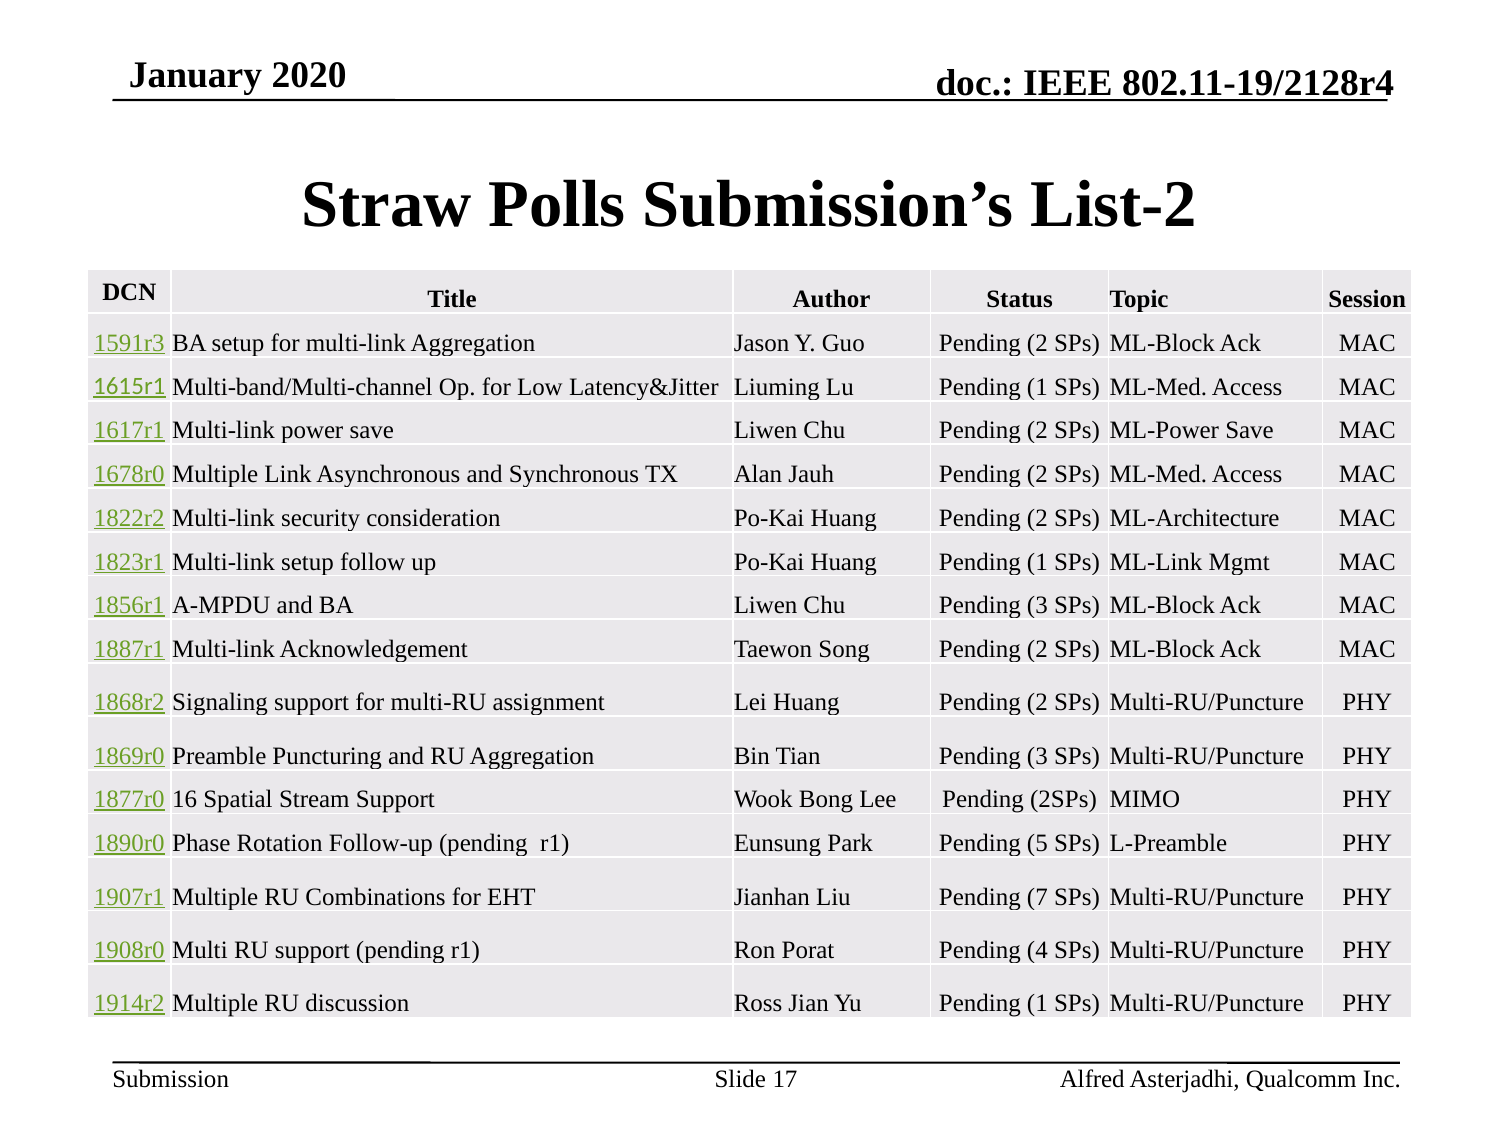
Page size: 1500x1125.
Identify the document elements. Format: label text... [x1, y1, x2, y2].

table_cell MAC [1323, 533, 1411, 575]
table_cell Jianhan Liu [734, 858, 930, 910]
table_cell 1617r1 [88, 402, 170, 443]
table_cell A-MPDU and BA [172, 576, 732, 618]
table_cell Taewon Song [734, 620, 930, 662]
table_cell Multi-RU/Puncture [1109, 664, 1322, 715]
table_cell Ross Jian Yu [734, 965, 930, 1017]
table_cell PHY [1323, 664, 1411, 715]
table_header Status [931, 270, 1108, 312]
table_cell ML-Architecture [1109, 489, 1322, 531]
table_cell BA setup for multi-link Aggregation [172, 314, 732, 356]
table_cell ML-Block Ack [1109, 314, 1322, 356]
table_header DCN [88, 270, 170, 312]
table_cell ML-Med. Access [1109, 358, 1322, 400]
slide_number Slide 17 [712, 1061, 800, 1123]
table_cell ML-Block Ack [1109, 576, 1322, 618]
table_cell 1908r0 [88, 911, 170, 963]
table_cell Pending (2 SPs) [931, 620, 1108, 662]
table_cell Liwen Chu [734, 402, 930, 443]
table_cell Pending (3 SPs) [931, 576, 1108, 618]
table_cell Bin Tian [734, 717, 930, 769]
table_cell Liwen Chu [734, 576, 930, 618]
table_cell 1877r0 [88, 771, 170, 813]
table_cell Pending (2 SPs) [931, 445, 1108, 487]
table_cell Multi-link Acknowledgement [172, 620, 732, 662]
table_cell MAC [1323, 620, 1411, 662]
table_cell MIMO [1109, 771, 1322, 813]
table_cell Multiple RU Combinations for EHT [172, 858, 732, 910]
table_cell PHY [1323, 965, 1411, 1017]
table_cell Multi RU support (pending r1) [172, 911, 732, 963]
table_cell Pending (2 SPs) [931, 314, 1108, 356]
table_cell 1907r1 [88, 858, 170, 910]
table_cell 1678r0 [88, 445, 170, 487]
table_cell 1887r1 [88, 620, 170, 662]
table_cell Multiple RU discussion [172, 965, 732, 1017]
table_cell Pending (3 SPs) [931, 717, 1108, 769]
table_cell Pending (5 SPs) [931, 814, 1108, 856]
table_cell Alan Jauh [734, 445, 930, 487]
table_cell Multi-link power save [172, 402, 732, 443]
table_cell Multi-RU/Puncture [1109, 911, 1322, 963]
table_cell Lei Huang [734, 664, 930, 715]
table_cell Multiple Link Asynchronous and Synchronous TX [172, 445, 732, 487]
table_cell Multi-RU/Puncture [1109, 717, 1322, 769]
table_cell Multi-link security consideration [172, 489, 732, 531]
table_cell 1890r0 [88, 814, 170, 856]
table_cell MAC [1323, 402, 1411, 443]
table_cell MAC [1323, 445, 1411, 487]
table_cell ML-Link Mgmt [1109, 533, 1322, 575]
table_cell MAC [1323, 576, 1411, 618]
table_cell Pending (2 SPs) [931, 402, 1108, 443]
table_cell 16 Spatial Stream Support [172, 771, 732, 813]
text_box January 2020 [114, 42, 493, 88]
table_cell ML-Power Save [1109, 402, 1322, 443]
table_cell 1822r2 [88, 489, 170, 531]
table_cell Pending (7 SPs) [931, 858, 1108, 910]
table_header Title [172, 270, 732, 312]
footer Alfred Asterjadhi, Qualcomm Inc. [878, 1061, 1402, 1093]
table_cell Multi-band/Multi-channel Op. for Low Latency&Jitter [172, 358, 732, 400]
table_cell Pending (2 SPs) [931, 664, 1108, 715]
table_cell 1823r1 [88, 533, 170, 575]
table_cell ML-Med. Access [1109, 445, 1322, 487]
table_cell PHY [1323, 771, 1411, 813]
table_cell ML-Block Ack [1109, 620, 1322, 662]
table_cell Pending (2SPs) [931, 771, 1108, 813]
table_header Author [734, 270, 930, 312]
table_cell MAC [1323, 314, 1411, 356]
table_cell Multi-link setup follow up [172, 533, 732, 575]
table_cell Pending (4 SPs) [931, 911, 1108, 963]
table_cell 1868r2 [88, 664, 170, 715]
table_cell MAC [1323, 489, 1411, 531]
table_cell 1856r1 [88, 576, 170, 618]
table_cell Pending (2 SPs) [931, 489, 1108, 531]
table_cell Jason Y. Guo [734, 314, 930, 356]
table_cell PHY [1323, 717, 1411, 769]
table_header Session [1323, 270, 1411, 312]
table_cell 1869r0 [88, 717, 170, 769]
table_cell Eunsung Park [734, 814, 930, 856]
table_cell Wook Bong Lee [734, 771, 930, 813]
table_cell Pending (1 SPs) [931, 965, 1108, 1017]
table_cell L-Preamble [1109, 814, 1322, 856]
table_header Topic [1109, 270, 1322, 312]
table_cell PHY [1323, 911, 1411, 963]
table_cell 1914r2 [88, 965, 170, 1017]
table_cell MAC [1323, 358, 1411, 400]
table_cell Ron Porat [734, 911, 930, 963]
table_cell PHY [1323, 858, 1411, 910]
title Straw Polls Submission’s List-2 [112, 112, 1388, 269]
table_cell Pending (1 SPs) [931, 358, 1108, 400]
table_cell Multi-RU/Puncture [1109, 965, 1322, 1017]
table_cell 1615r1 [88, 358, 170, 400]
table_cell Po-Kai Huang [734, 489, 930, 531]
table_cell 1591r3 [88, 314, 170, 356]
table_cell Signaling support for multi-RU assignment [172, 664, 732, 715]
table_cell Phase Rotation Follow-up (pending r1) [172, 814, 732, 856]
table_cell PHY [1323, 814, 1411, 856]
table_cell Preamble Puncturing and RU Aggregation [172, 717, 732, 769]
table_cell Liuming Lu [734, 358, 930, 400]
table_cell Pending (1 SPs) [931, 533, 1108, 575]
table_cell Multi-RU/Puncture [1109, 858, 1322, 910]
table_cell Po-Kai Huang [734, 533, 930, 575]
